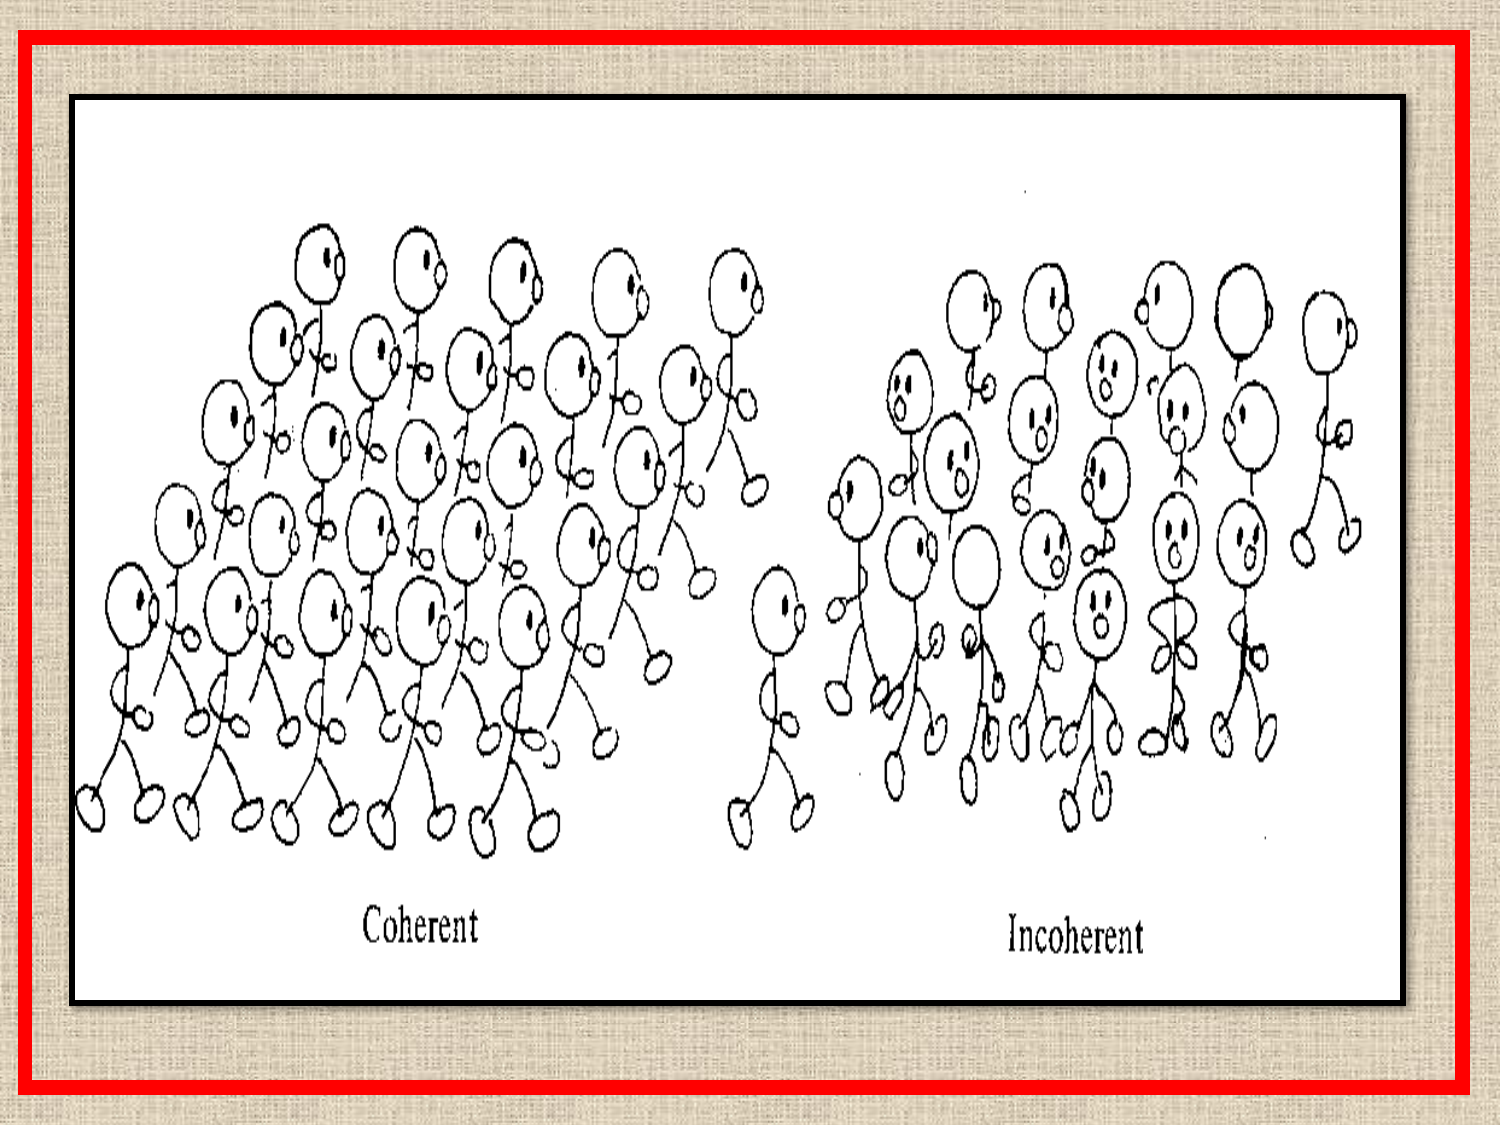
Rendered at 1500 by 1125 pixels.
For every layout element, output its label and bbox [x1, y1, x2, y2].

text_box [24, 37, 1463, 1088]
picture [0, 0, 1500, 1125]
